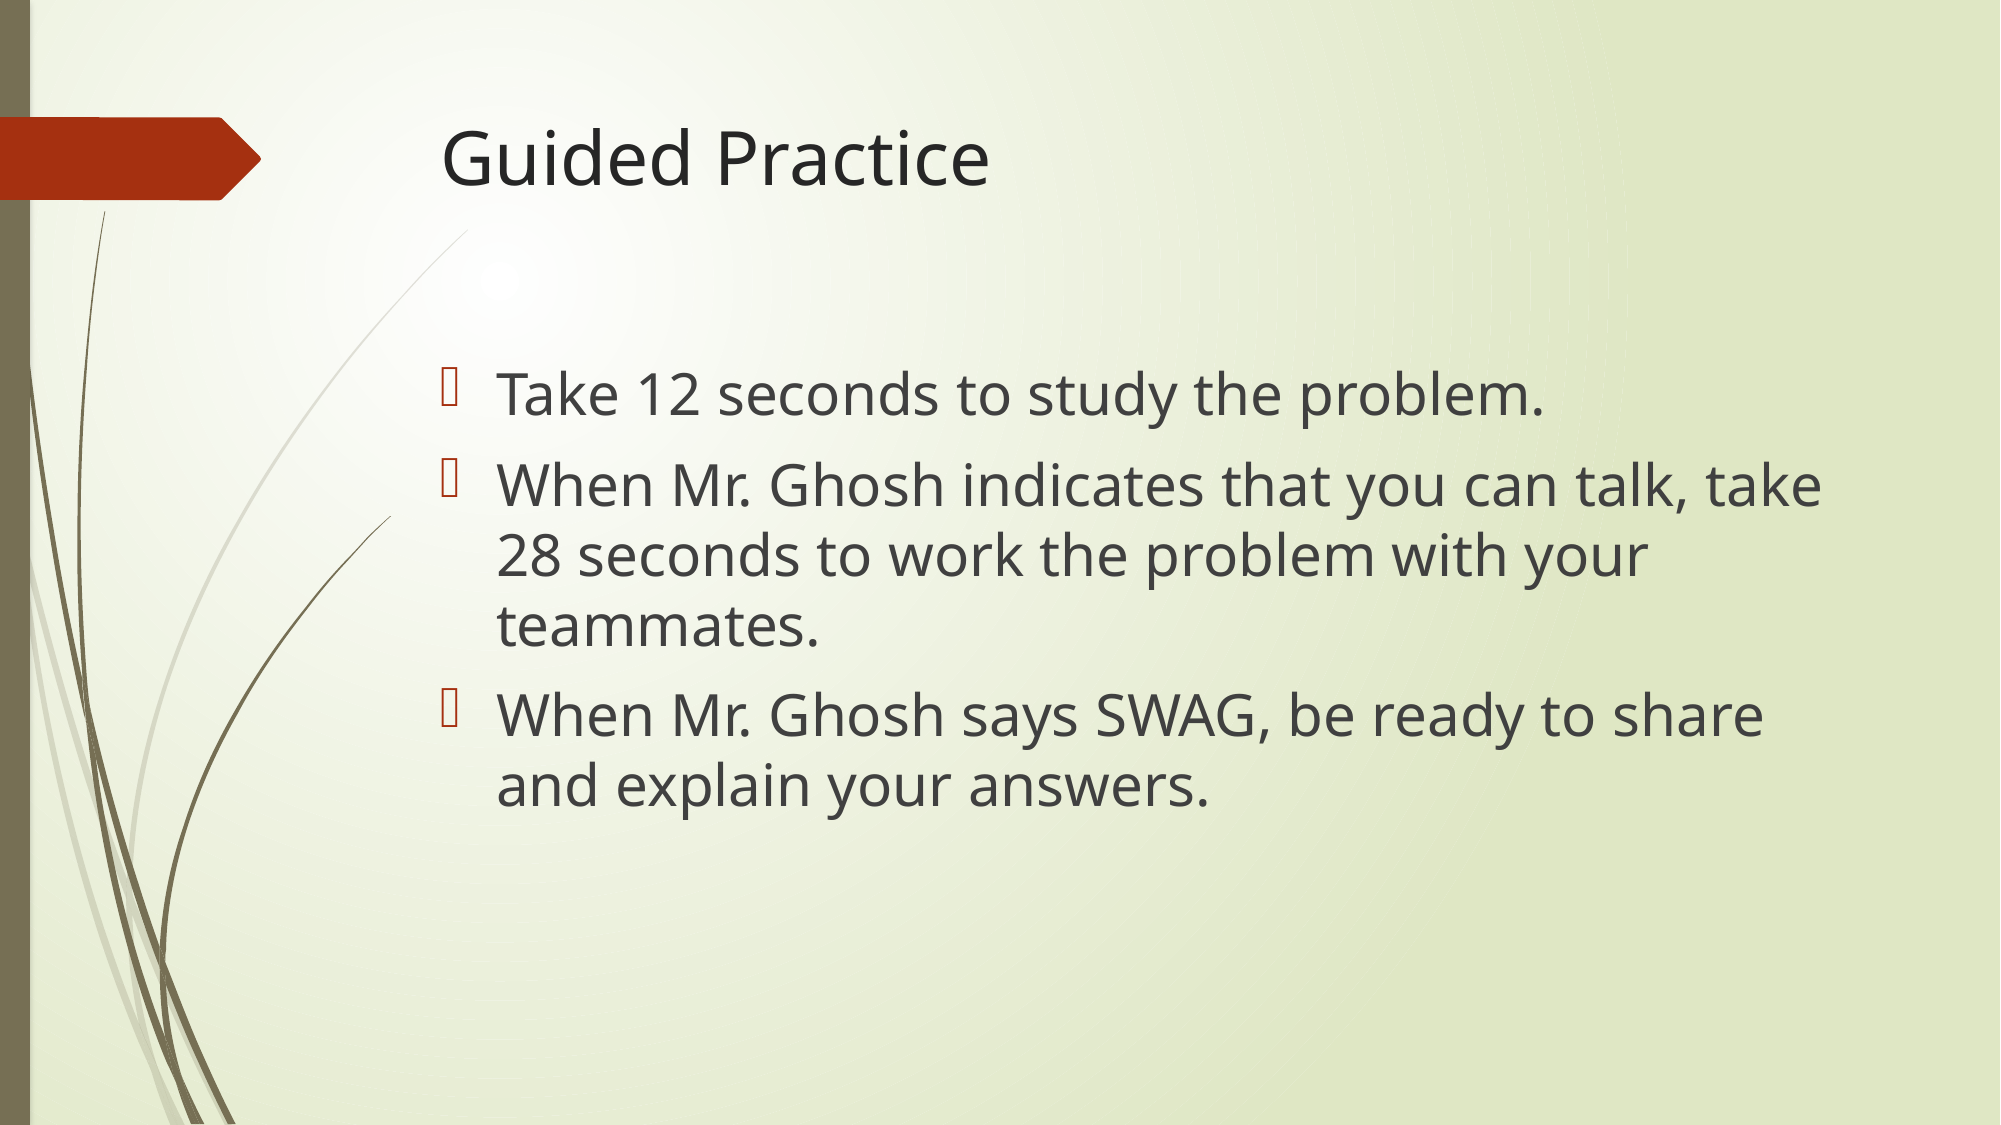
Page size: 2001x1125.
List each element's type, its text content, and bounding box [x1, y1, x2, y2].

title Guided Practice [425, 102, 1888, 313]
list Take 12 seconds to study the problem. When Mr. Ghosh indicates that you can talk, take 28 seconds to work the problem with your teammates. When Mr. Ghosh says SWAG, be ready to share and explain your answers. [424, 350, 1888, 970]
